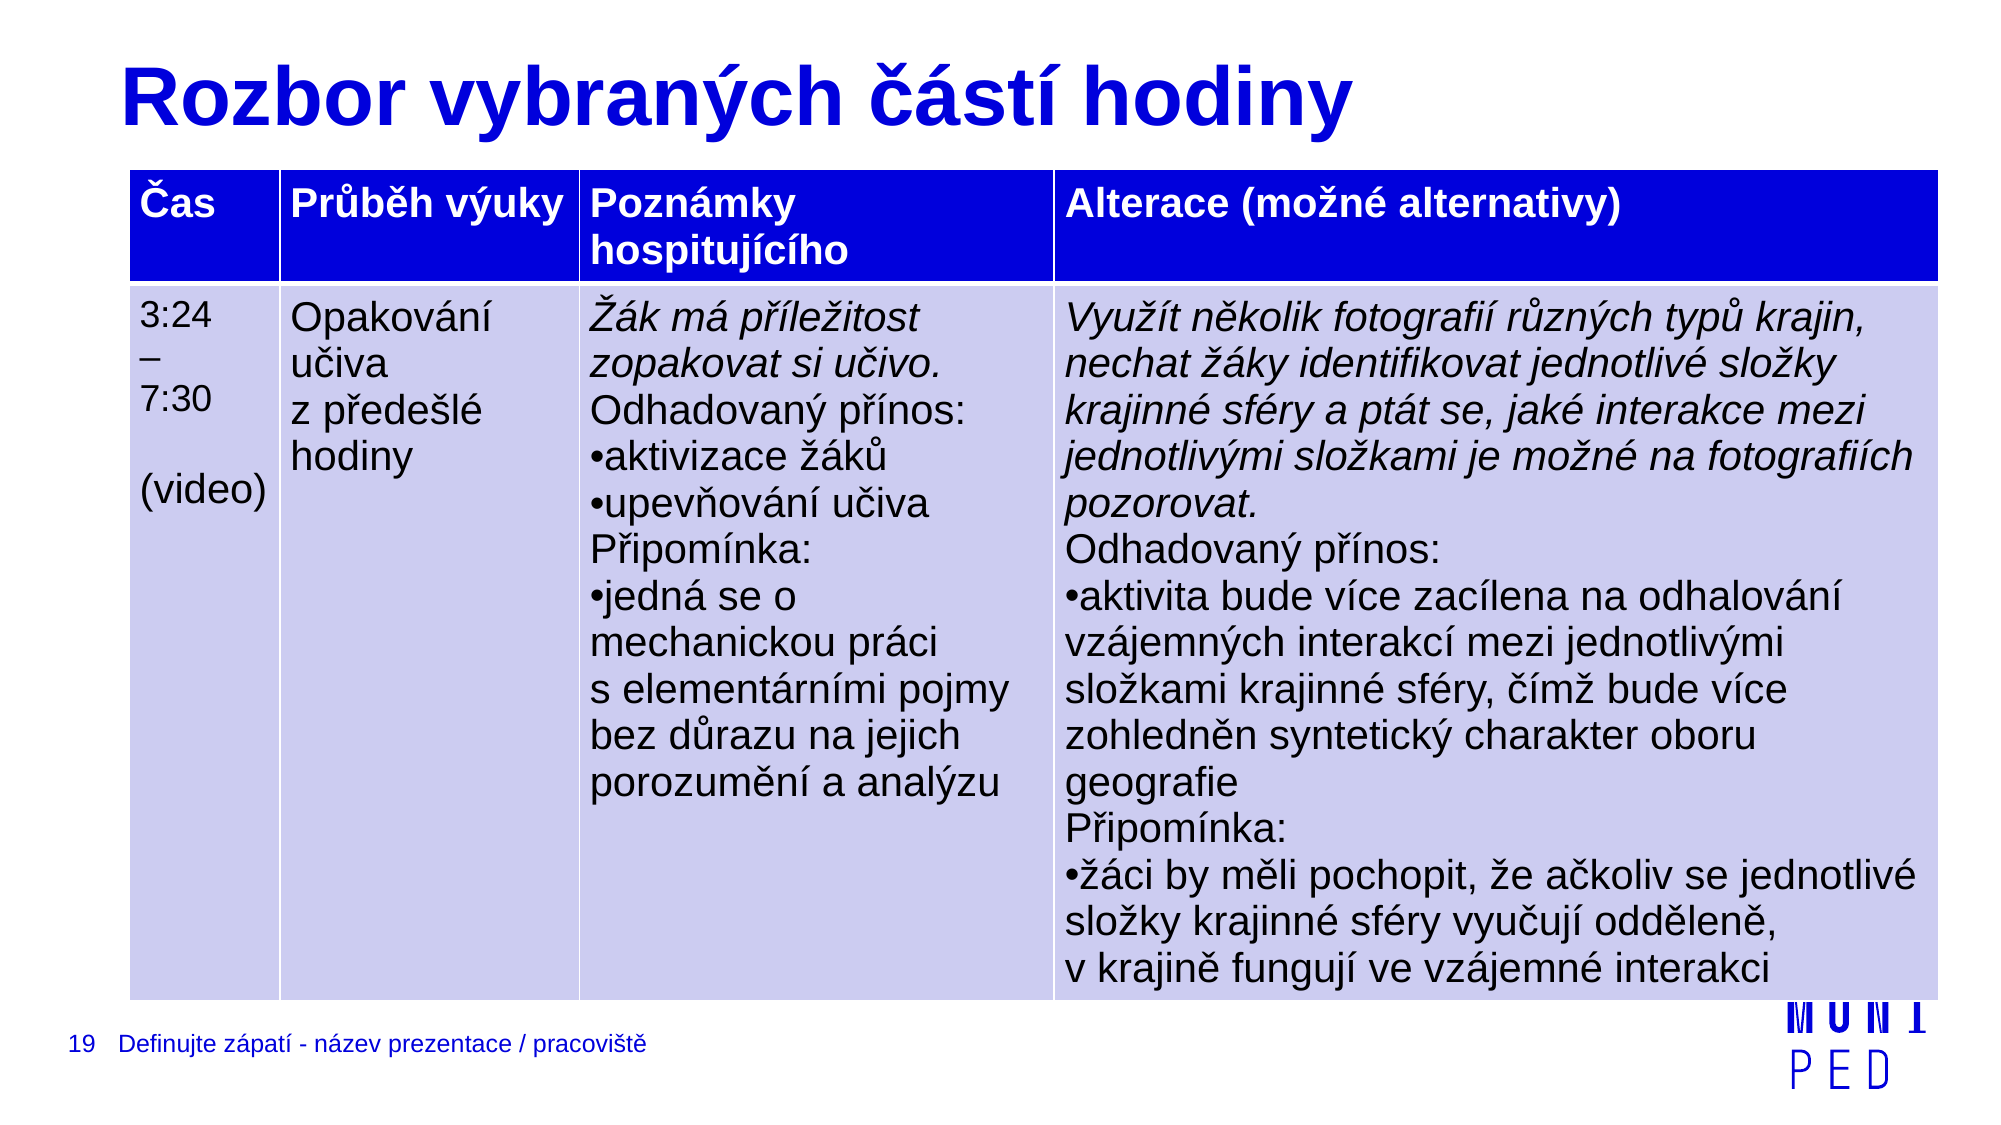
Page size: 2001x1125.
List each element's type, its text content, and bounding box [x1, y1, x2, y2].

table_cell Žák má příležitost zopakovat si učivo. Odhadovaný přínos: aktivizace žáků upevňování učiva Připomínka: jedná se o mechanickou práci s elementárními pojmy bez důrazu na jejich porozumění a analýzu [580, 286, 1053, 1000]
table_cell Opakování učiva z předešlé hodiny [281, 286, 579, 1000]
table_header Průběh výuky [281, 170, 579, 281]
table_cell 3:24 – 7:30 (video) [130, 286, 279, 1000]
table_header Alterace (možné alternativy) [1055, 170, 1938, 281]
table_cell Využít několik fotografií různých typů krajin, nechat žáky identifikovat jednotlivé složky krajinné sféry a ptát se, jaké interakce mezi jednotlivými složkami je možné na fotografiích pozorovat. Odhadovaný přínos: aktivita bude více zacílena na odhalování vzájemných interakcí mezi jednotlivými složkami krajinné sféry, čímž bude více zohledněn syntetický charakter oboru geografie Připomínka: žáci by měli pochopit, že ačkoliv se jednotlivé složky krajinné sféry vyučují odděleně, v krajině fungují ve vzájemné interakci [1055, 286, 1938, 1000]
table_header Čas [130, 170, 279, 281]
table_header Poznámky hospitujícího [580, 170, 1053, 281]
slide_number 19 [67, 1021, 110, 1063]
footer Definujte zápatí - název prezentace / pracoviště [118, 1021, 1418, 1063]
title Rozbor vybraných částí hodiny [120, 58, 1885, 133]
